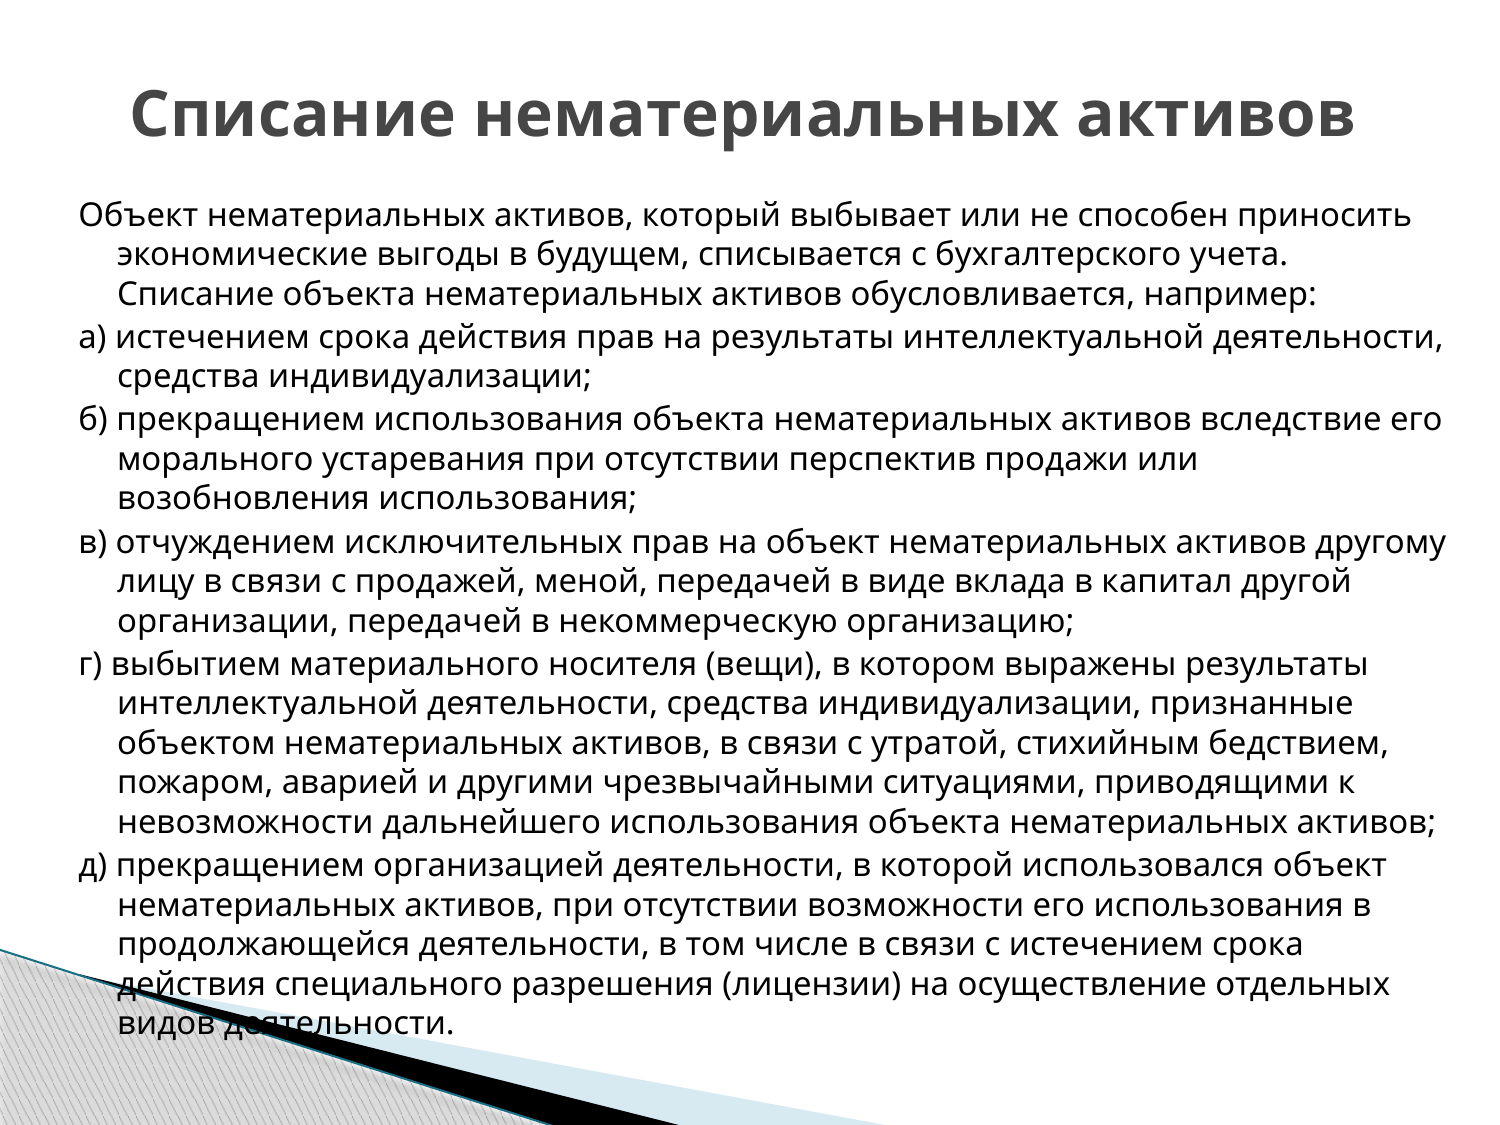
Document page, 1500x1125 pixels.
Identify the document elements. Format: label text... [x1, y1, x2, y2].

list Объект нематериальных активов, который выбывает или не способен приносить экономические выгоды в будущем, списывается с бухгалтерского учета. Списание объекта нематериальных активов обусловливается, например: а) истечением срока действия прав на результаты интеллектуальной деятельности, средства индивидуализации; б) прекращением использования объекта нематериальных активов вследствие его морального устаревания при отсутствии перспектив продажи или возобновления использования; в) отчуждением исключительных прав на объект нематериальных активов другому лицу в связи с продажей, меной, передачей в виде вклада в капитал другой организации, передачей в некоммерческую организацию; г) выбытием материального носителя (вещи), в котором выражены результаты интеллектуальной деятельности, средства индивидуализации, признанные объектом нематериальных активов, в связи с утратой, стихийным бедствием, пожаром, аварией и другими чрезвычайными ситуациями, приводящими к невозможности дальнейшего использования объекта нематериальных активов; д) прекращением организацией деятельности, в которой использовался объект нематериальных активов, при отсутствии возможности его использования в продолжающейся деятельности, в том числе в связи с истечением срока действия специального разрешения (лицензии) на осуществление отдельных видов деятельности. [46, 152, 1465, 1090]
title Списание нематериальных активов [35, 45, 1454, 176]
